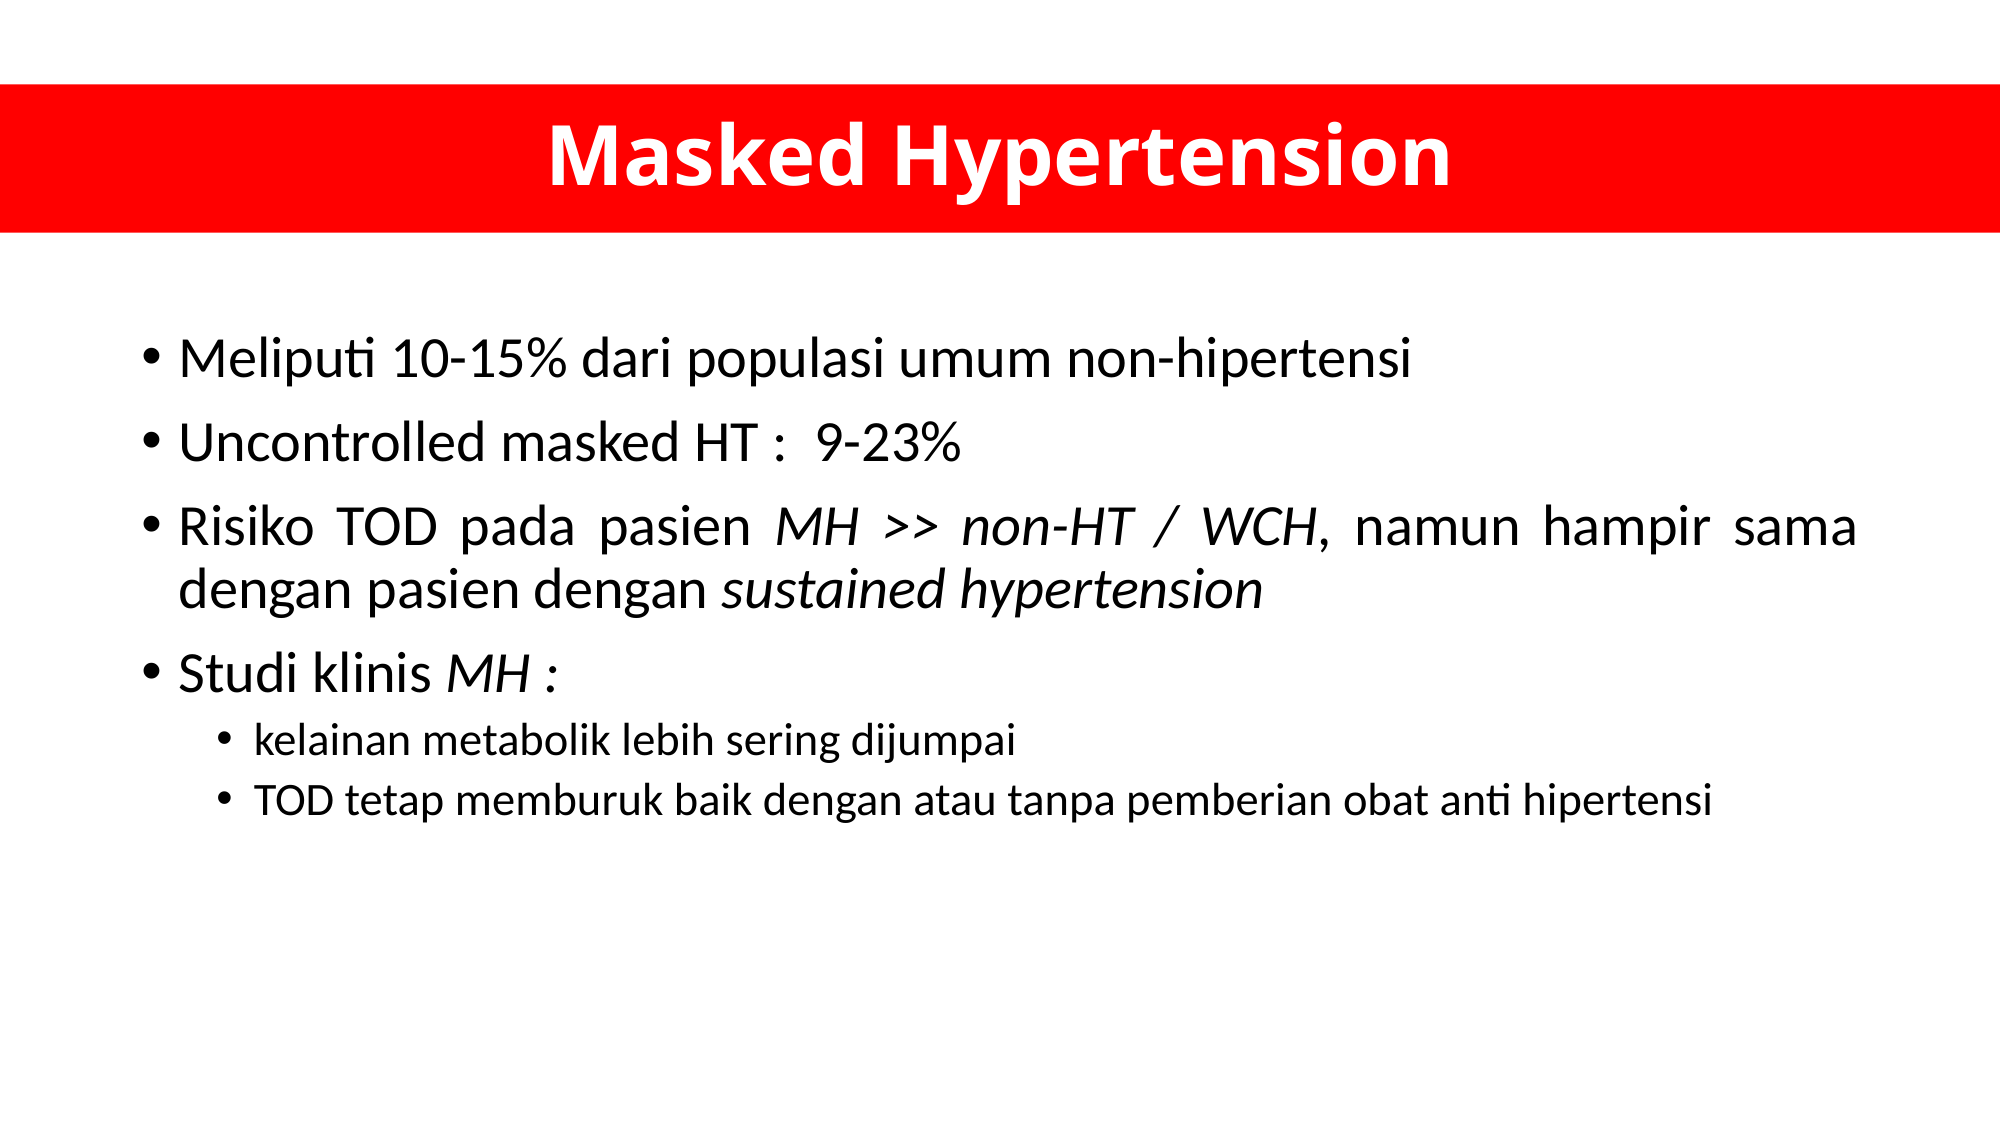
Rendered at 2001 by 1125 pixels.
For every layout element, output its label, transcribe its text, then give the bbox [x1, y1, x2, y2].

title Masked Hypertension [0, 84, 2000, 233]
list Meliputi 10-15% dari populasi umum non-hipertensi Uncontrolled masked HT : 9-23% Risiko TOD pada pasien MH >> non-HT / WCH, namun hampir sama dengan pasien dengan sustained hypertension Studi klinis MH : kelainan metabolik lebih sering dijumpai TOD tetap memburuk baik dengan atau tanpa pemberian obat anti hipertensi [126, 320, 1874, 948]
